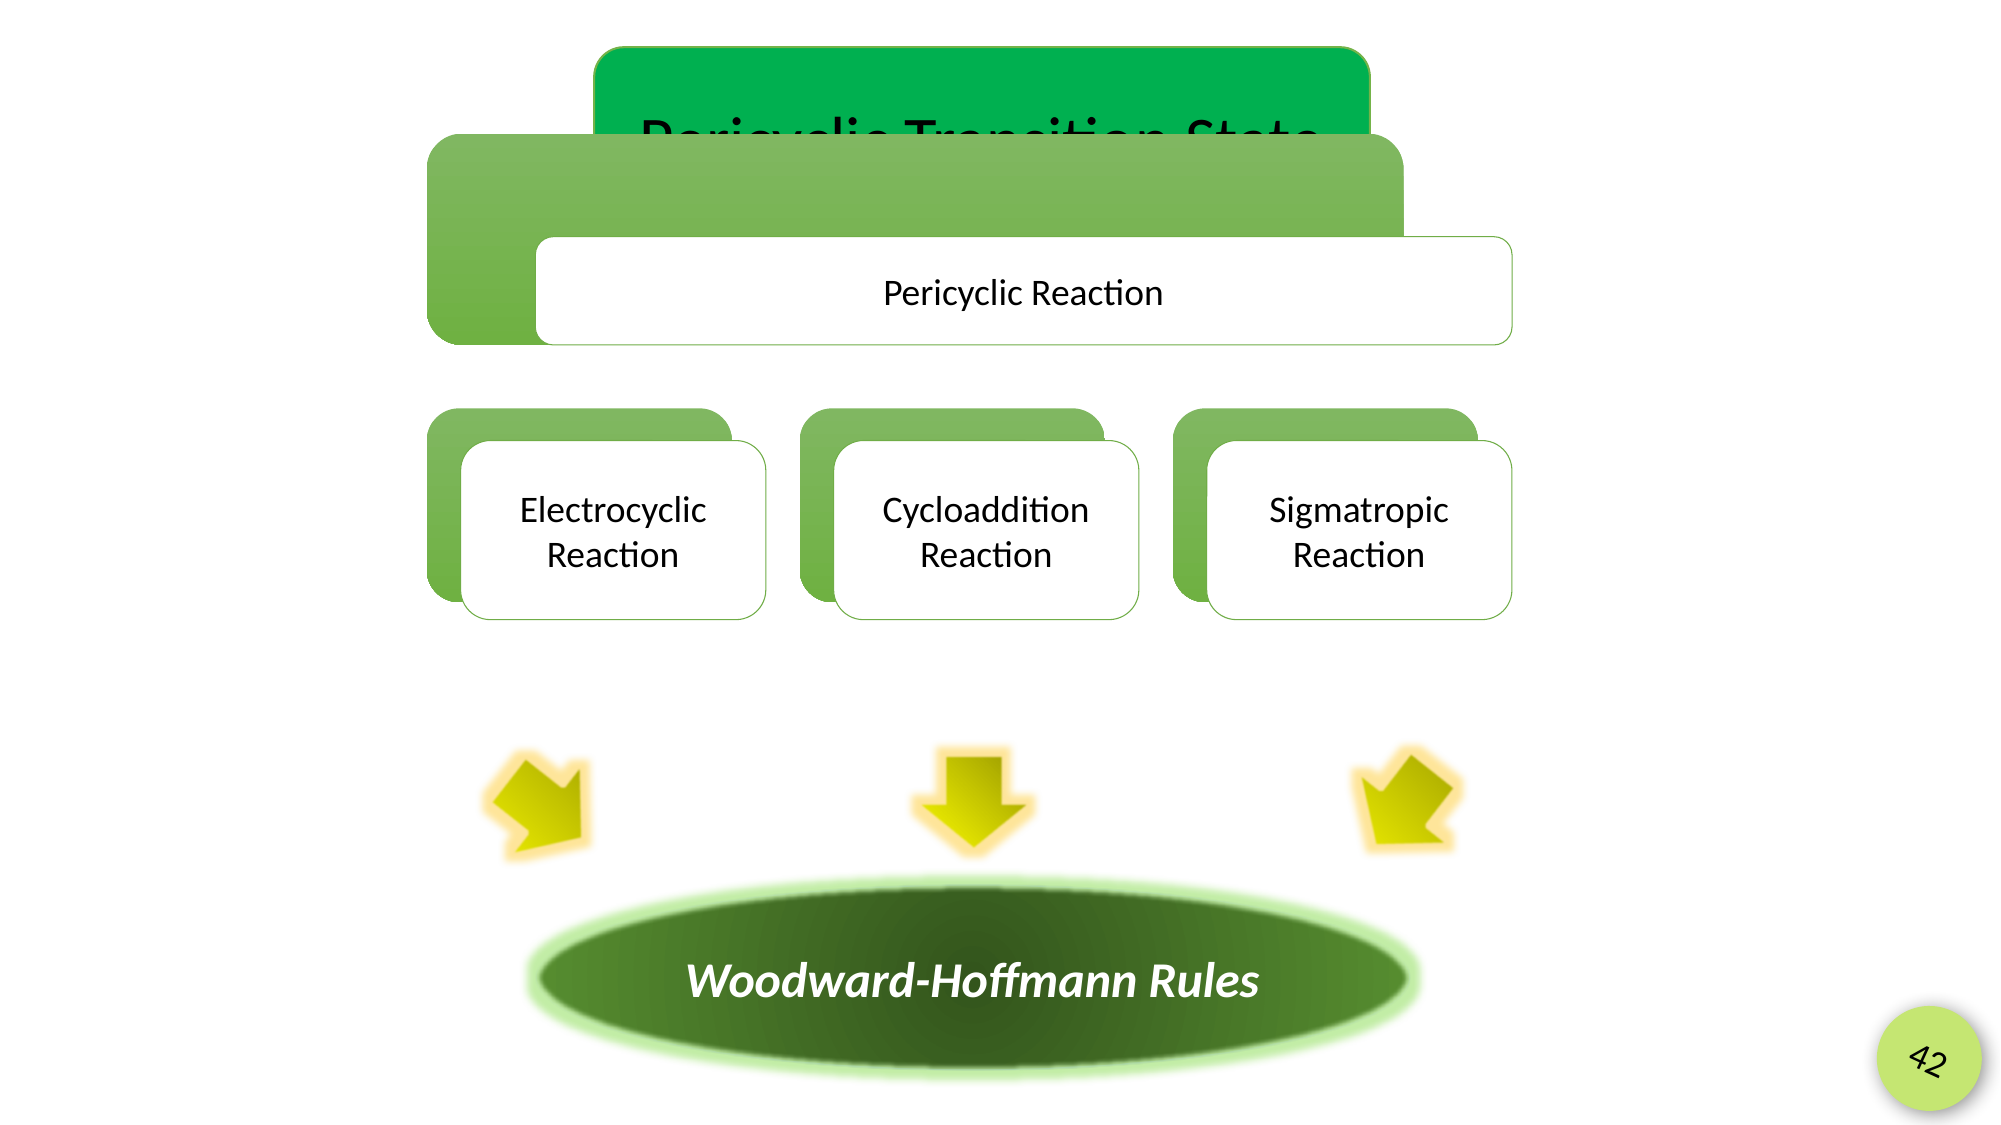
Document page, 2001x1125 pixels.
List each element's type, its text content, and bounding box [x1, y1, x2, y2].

text_box 42 [1876, 1005, 1982, 1111]
text_box Woodward-Hoffmann Rules [543, 895, 1404, 1065]
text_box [291, 133, 1648, 895]
text_box Pericyclic Transition State [593, 46, 1371, 133]
